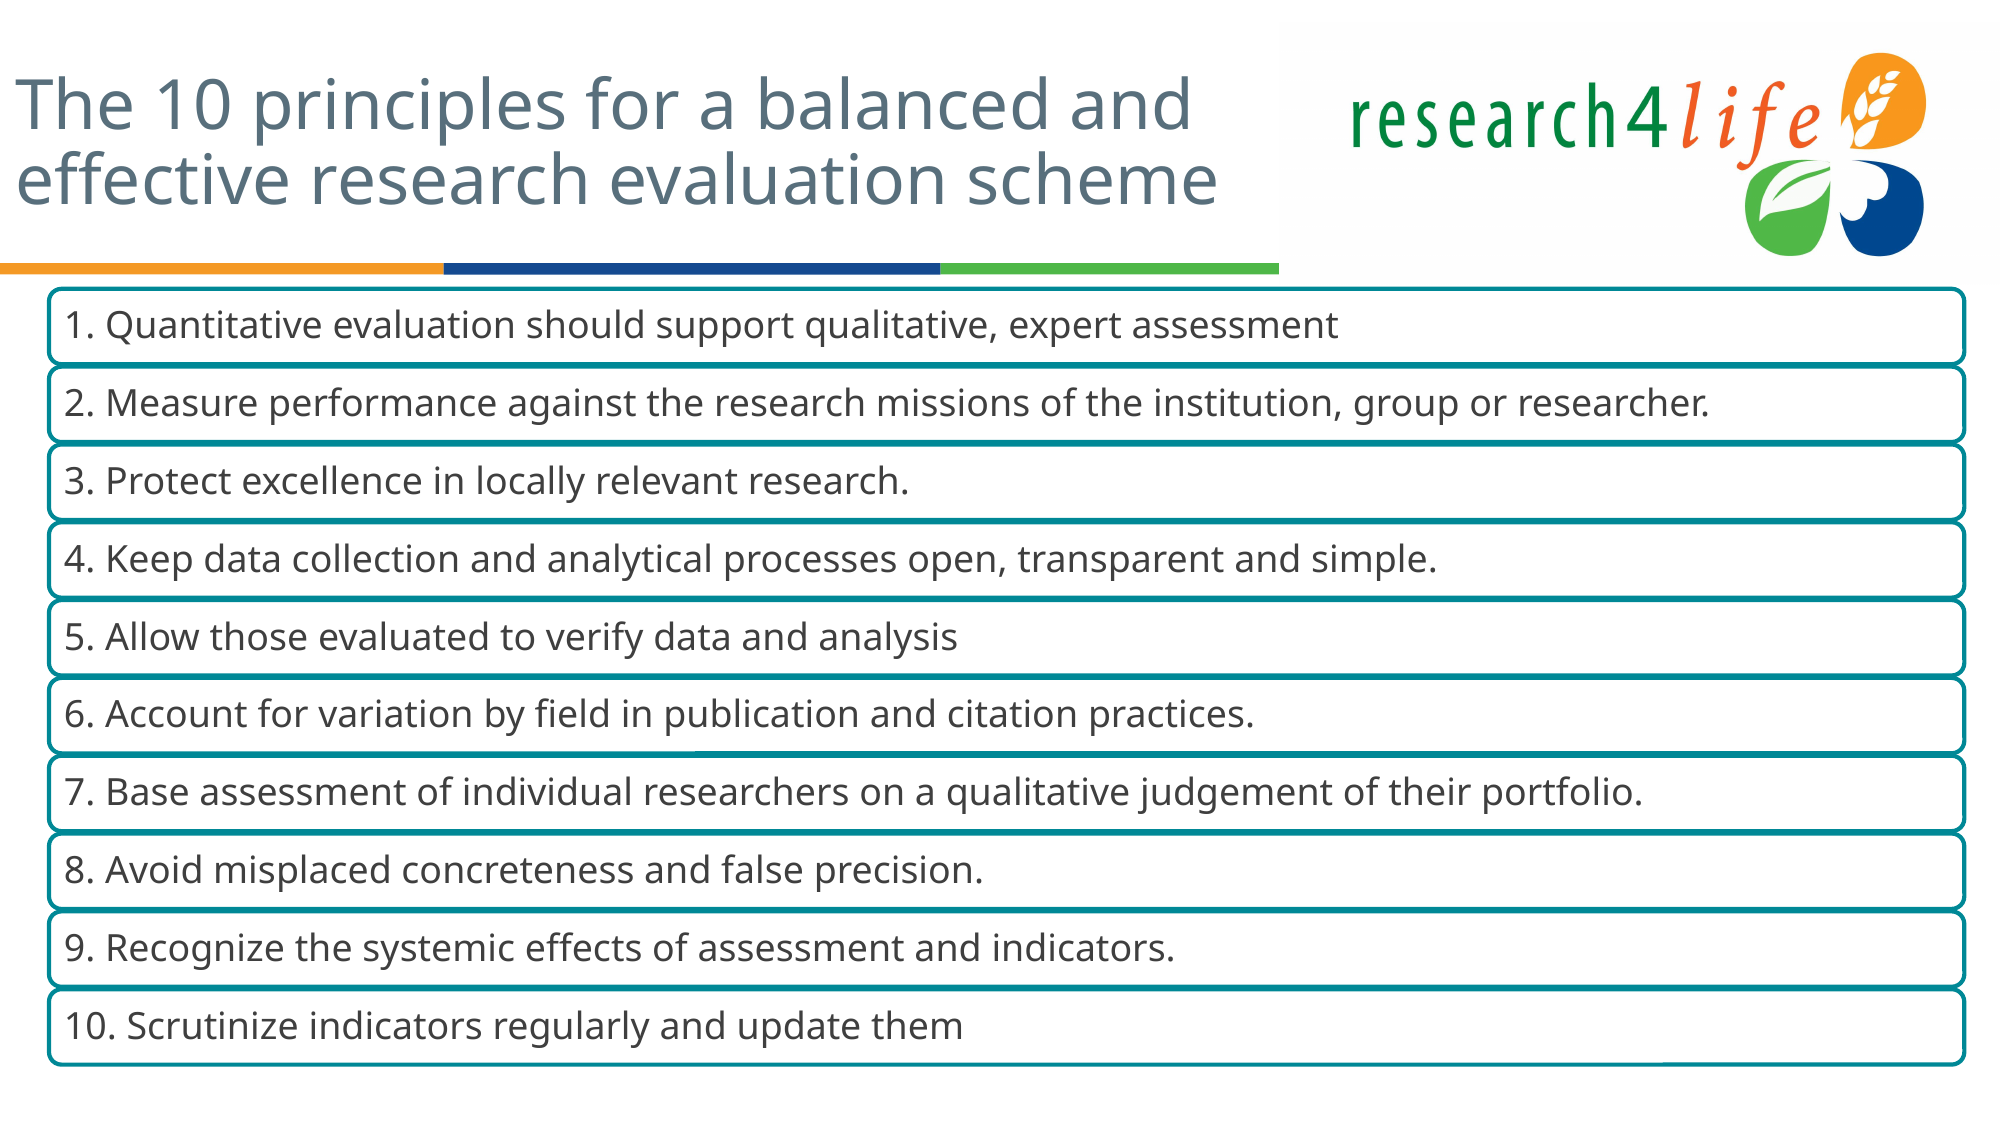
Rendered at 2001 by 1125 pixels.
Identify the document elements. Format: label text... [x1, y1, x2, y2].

picture [1279, 22, 2000, 285]
title The 10 principles for a balanced and effective research evaluation scheme [0, 62, 1346, 240]
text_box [48, 288, 1965, 1065]
